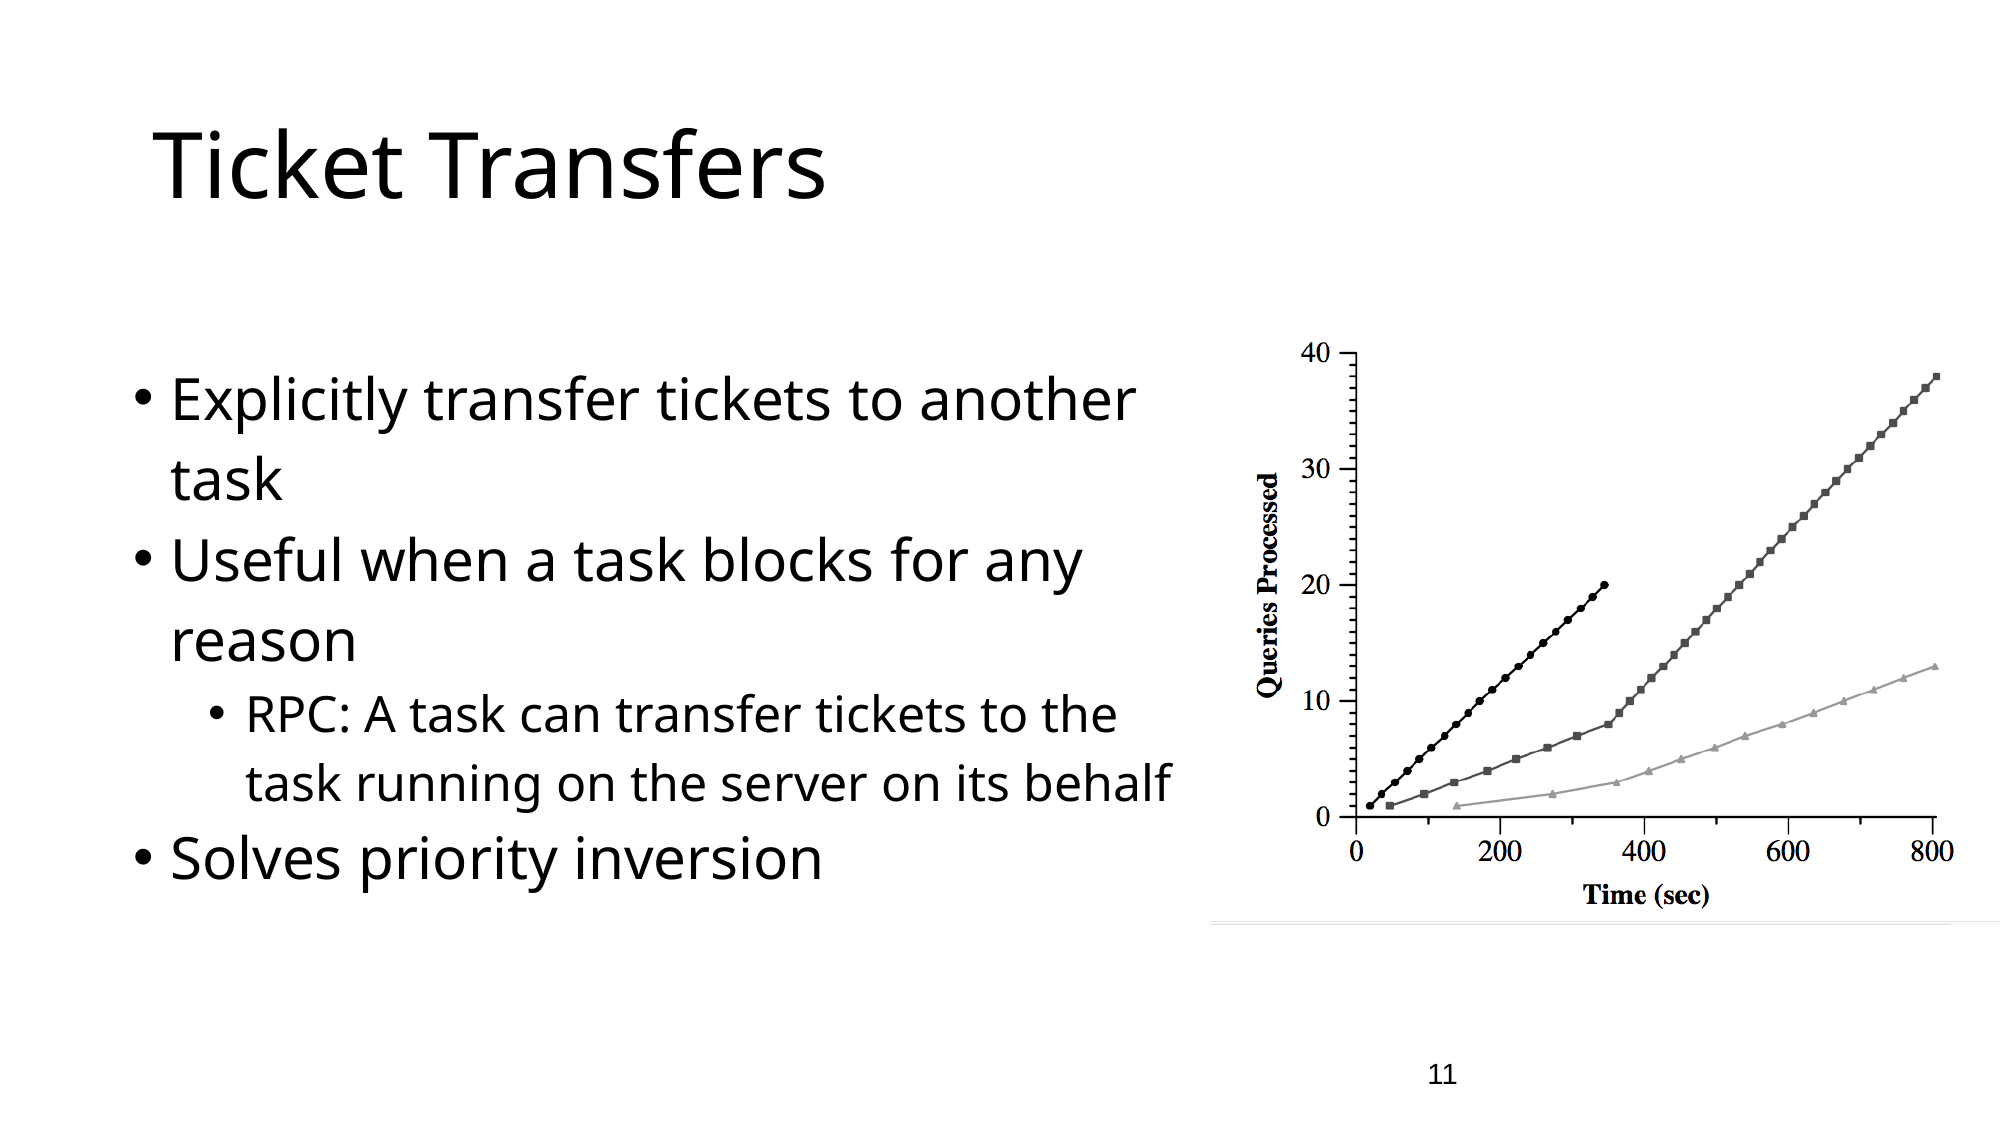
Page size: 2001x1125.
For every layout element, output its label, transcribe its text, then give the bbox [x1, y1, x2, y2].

slide_number ‹#› [1412, 1042, 1863, 1103]
title Ticket Transfers [137, 59, 1863, 278]
list Explicitly transfer tickets to another task Useful when a task blocks for any reason RPC: A task can transfer tickets to the task running on the server on its behalf Solves priority inversion [80, 264, 1200, 979]
picture [1211, 317, 2000, 925]
